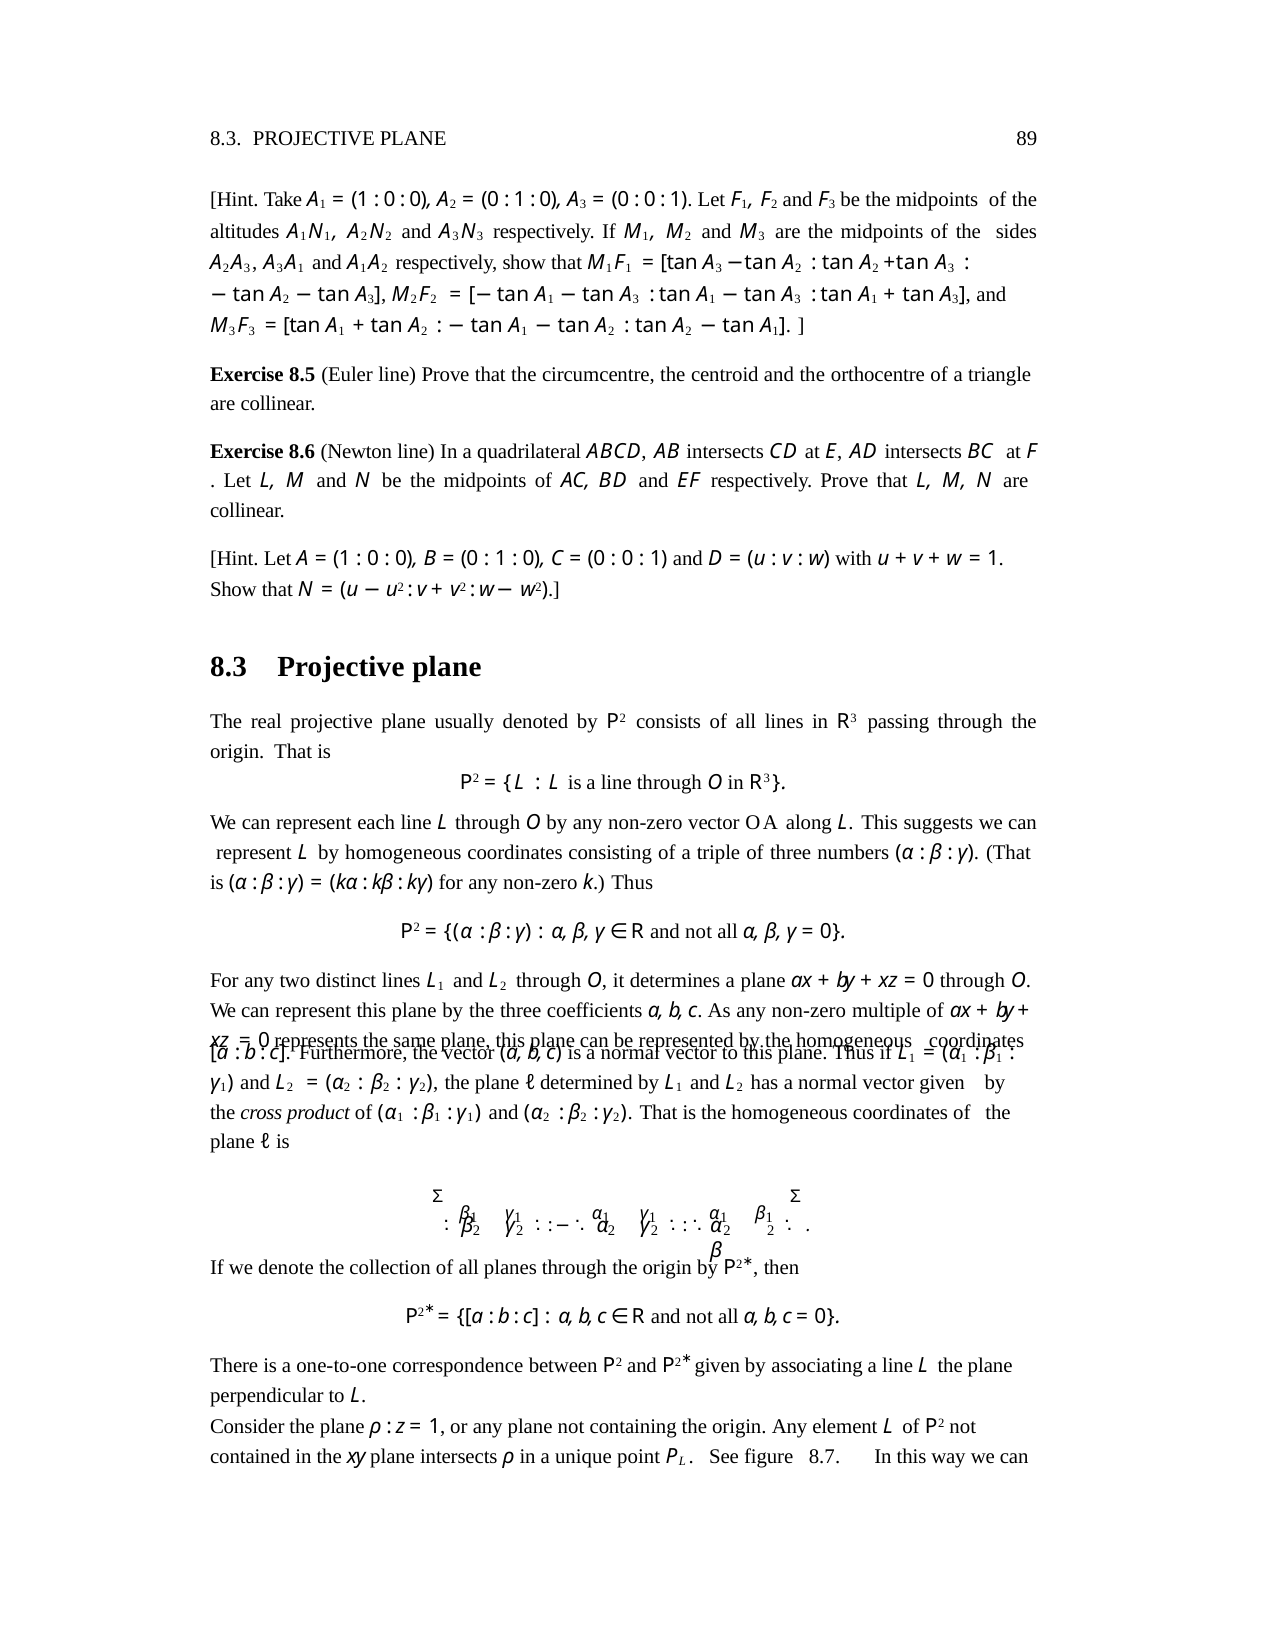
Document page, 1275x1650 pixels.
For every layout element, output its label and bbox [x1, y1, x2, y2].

text_box [207, 1067, 1038, 1095]
text_box [207, 1097, 1038, 1125]
text_box [207, 1300, 1039, 1468]
text_box [207, 1184, 816, 1280]
text_box [207, 125, 1038, 1065]
text_box [207, 1127, 290, 1153]
